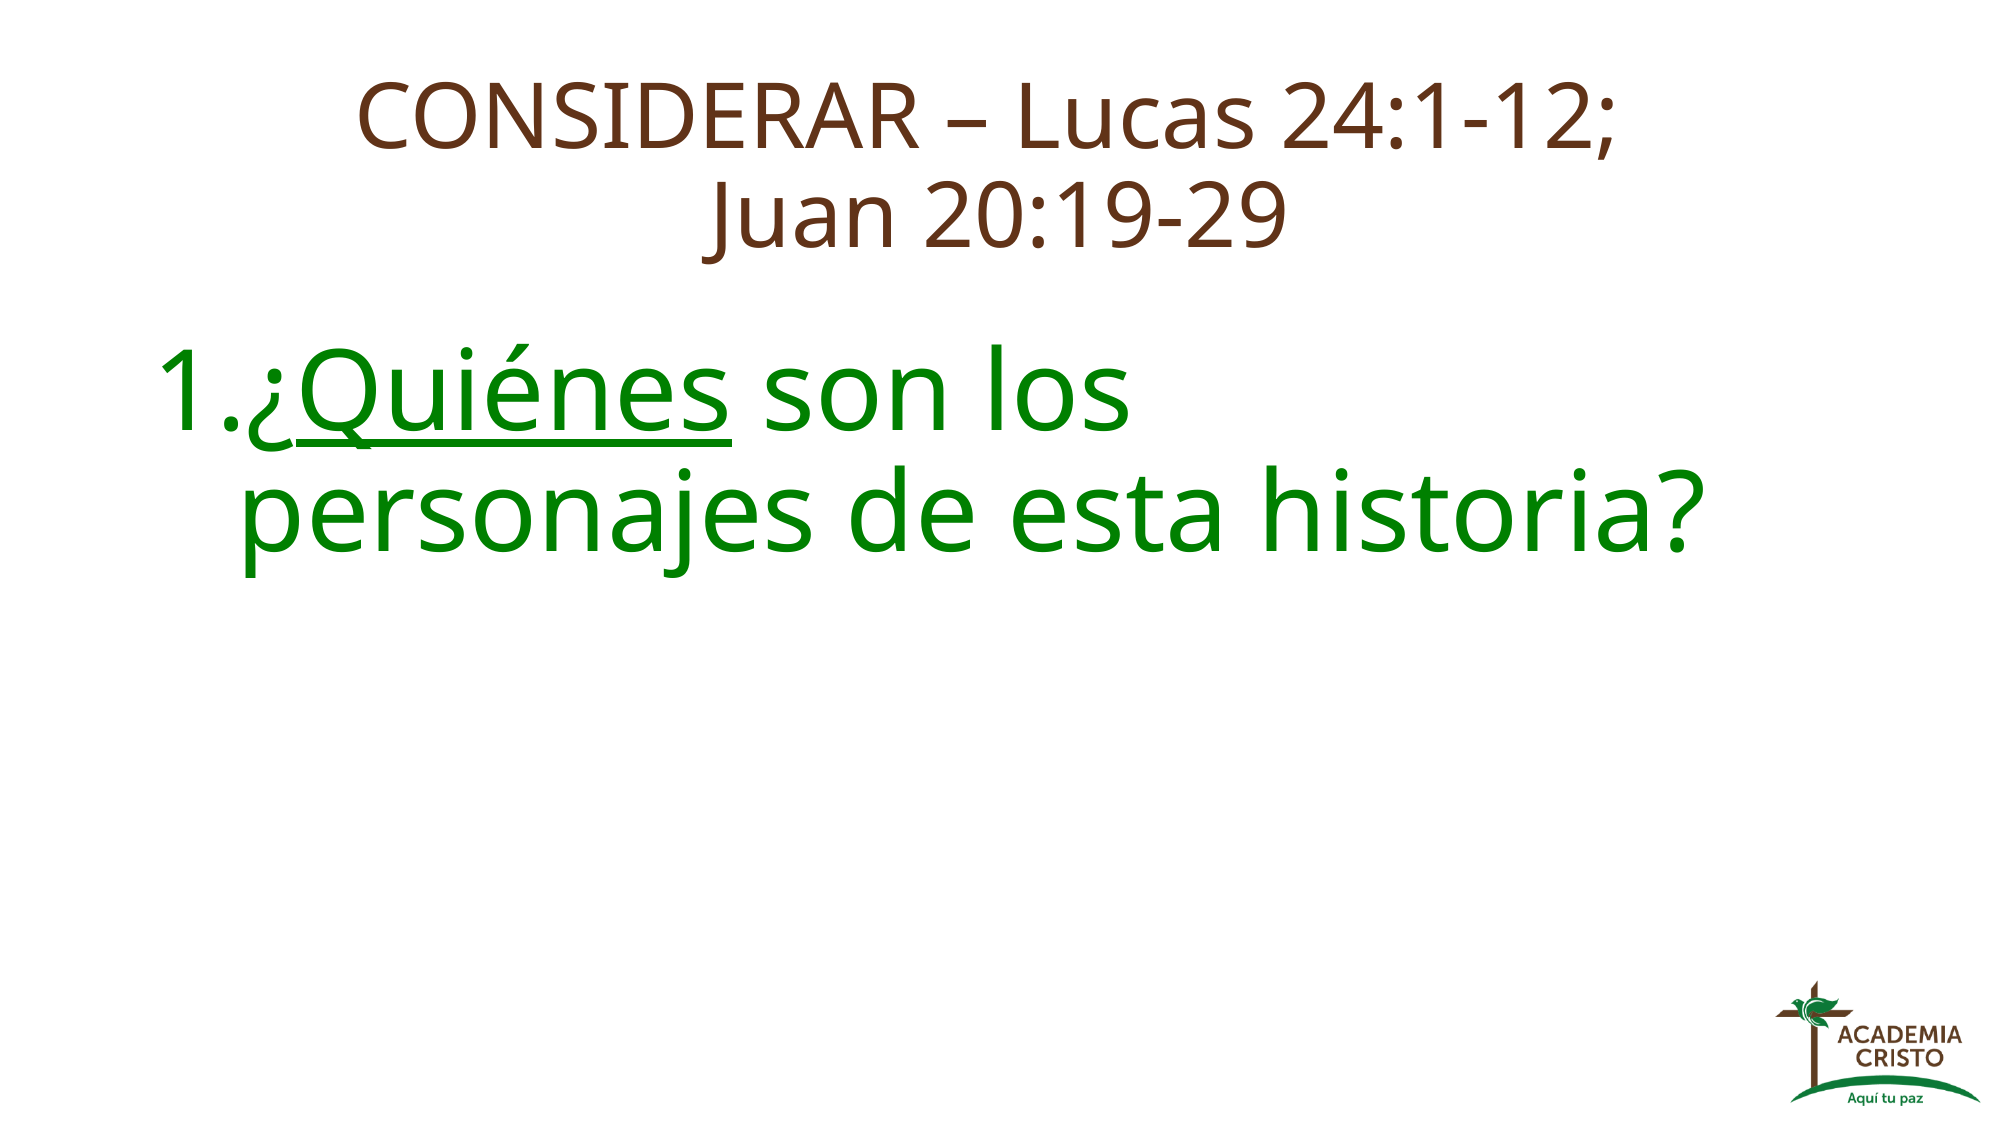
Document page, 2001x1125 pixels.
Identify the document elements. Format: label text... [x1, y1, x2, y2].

list ¿Quiénes son los personajes de esta historia? [137, 325, 1747, 1014]
picture [1759, 972, 2000, 1125]
title CONSIDERAR – Lucas 24:1-12; Juan 20:19-29 [137, 59, 1863, 278]
